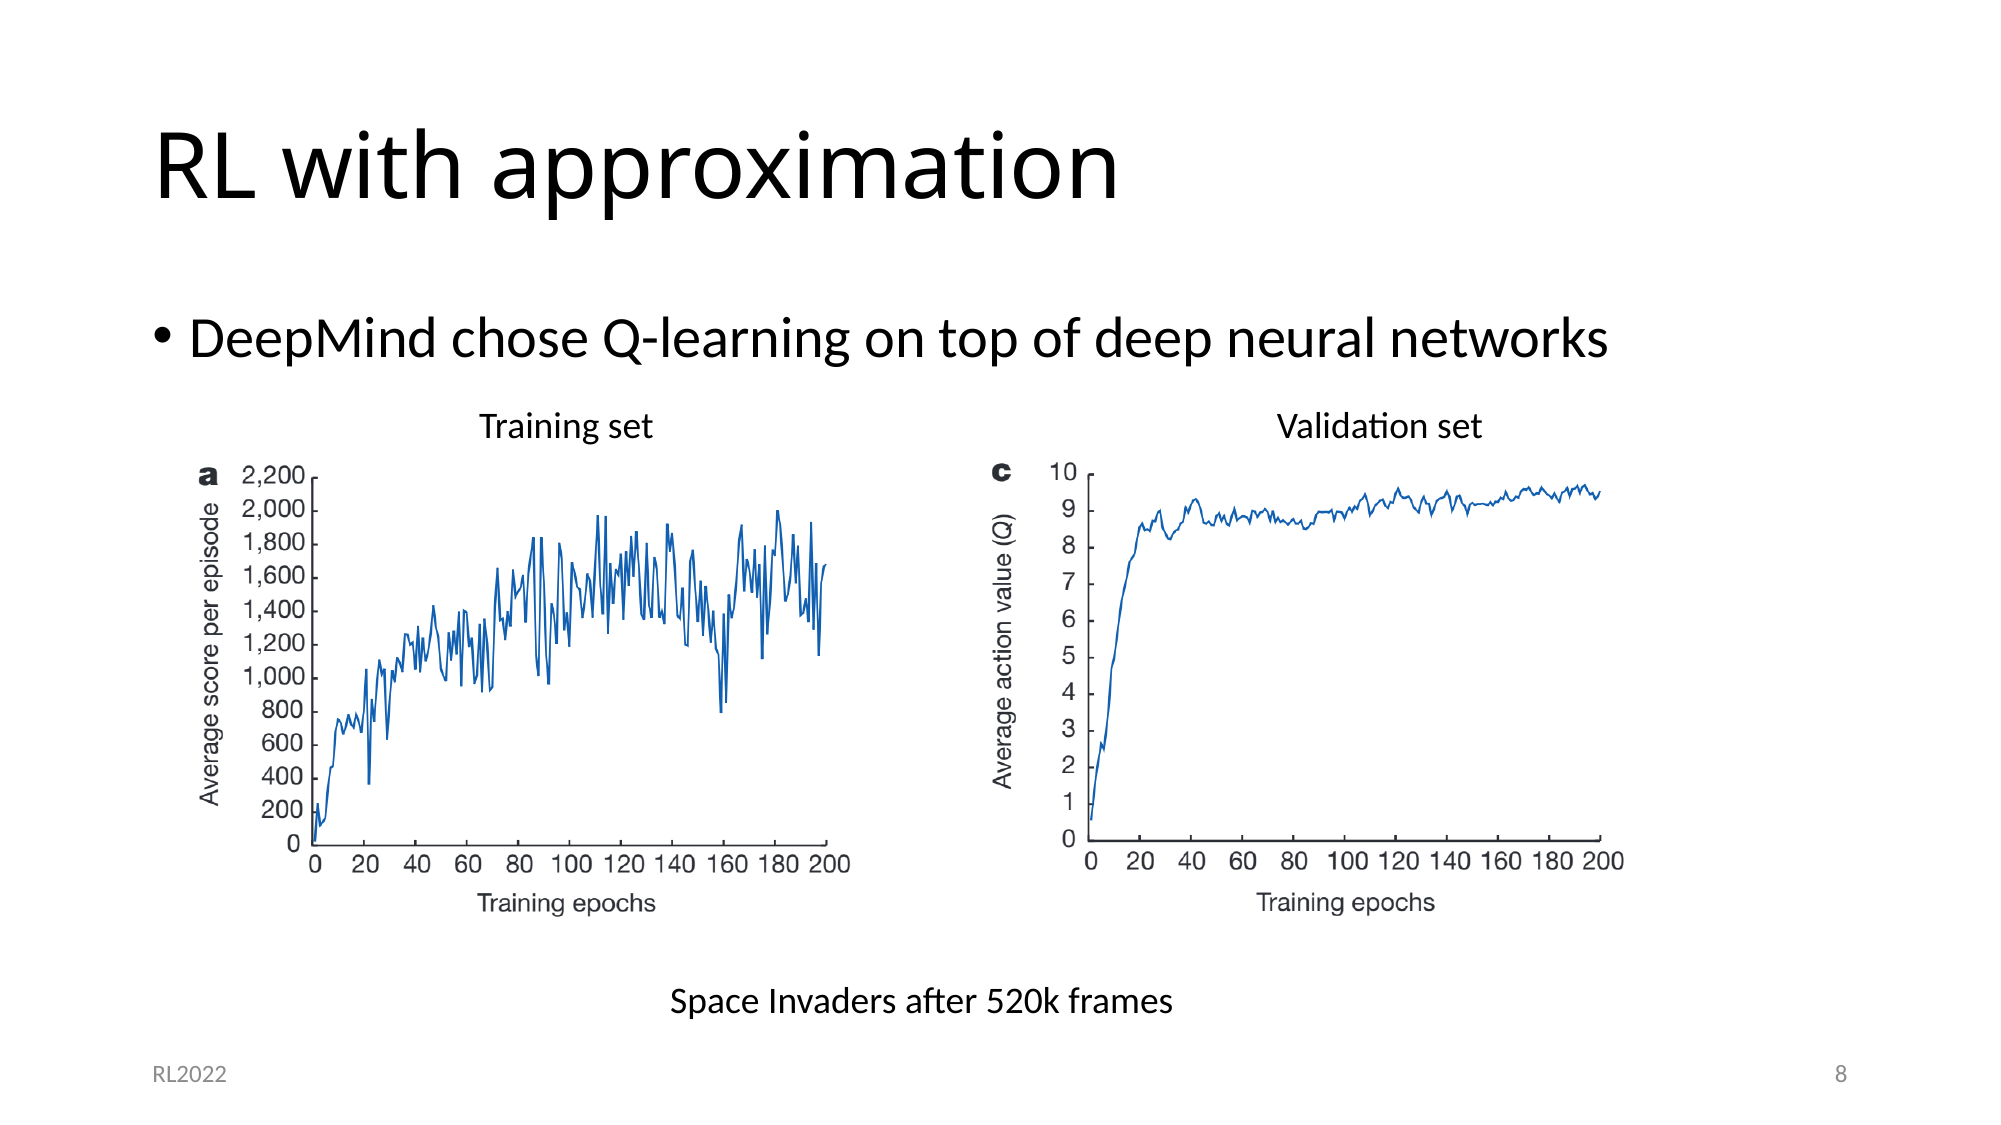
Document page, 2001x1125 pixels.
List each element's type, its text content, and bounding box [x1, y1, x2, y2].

text_box Validation set [1262, 394, 1514, 453]
list DeepMind chose Q-learning on top of deep neural networks [137, 299, 1863, 1014]
slide_number RL2022 [137, 1042, 588, 1103]
picture [970, 453, 1642, 923]
picture [188, 453, 860, 923]
slide_number 8 [1412, 1042, 1863, 1103]
text_box Space Invaders after 520k frames [655, 969, 1250, 1029]
title RL with approximation [137, 59, 1863, 278]
text_box Training set [464, 393, 681, 453]
